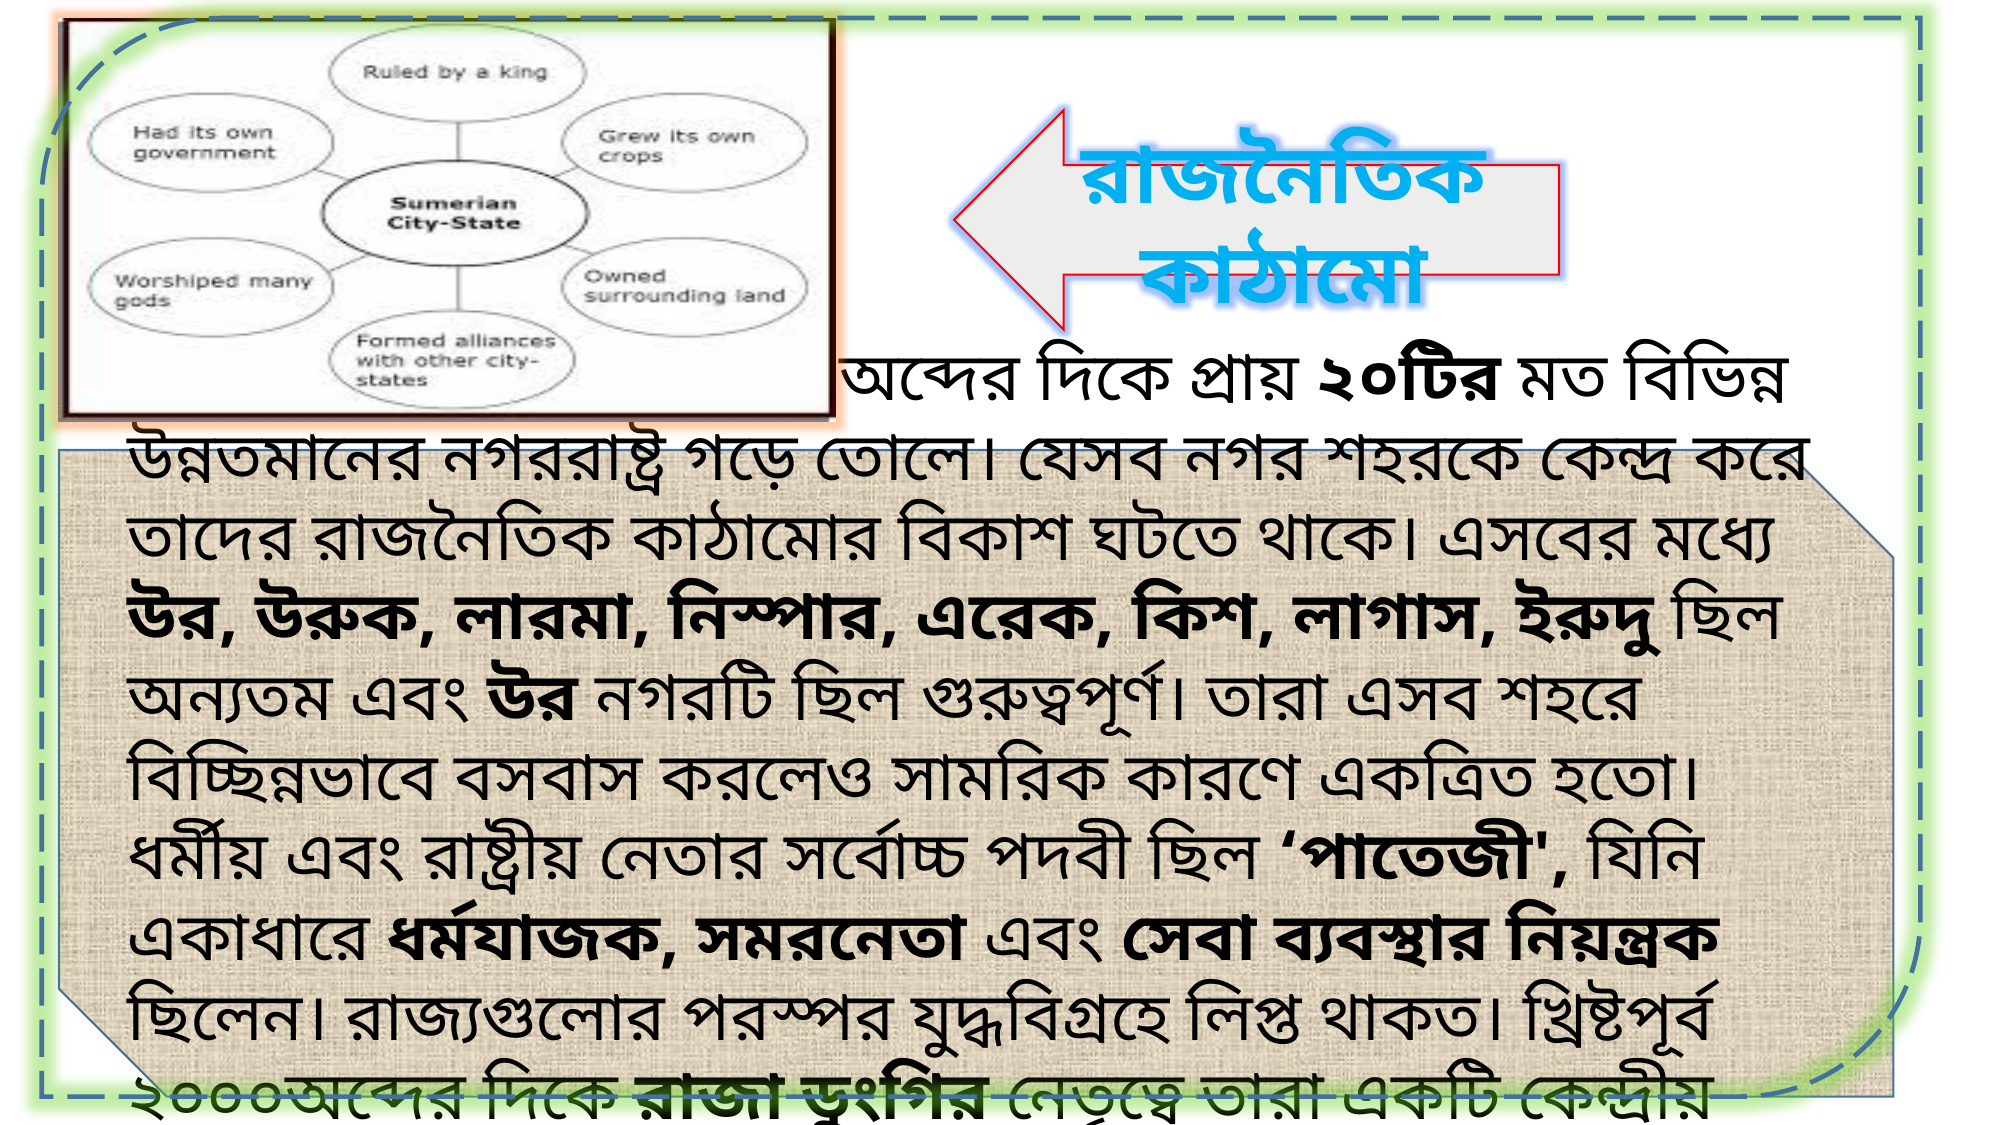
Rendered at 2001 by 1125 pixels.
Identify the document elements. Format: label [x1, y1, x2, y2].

text_box [1833, 1049, 1895, 1098]
picture [58, 18, 836, 422]
text_box [40, 17, 1922, 1098]
